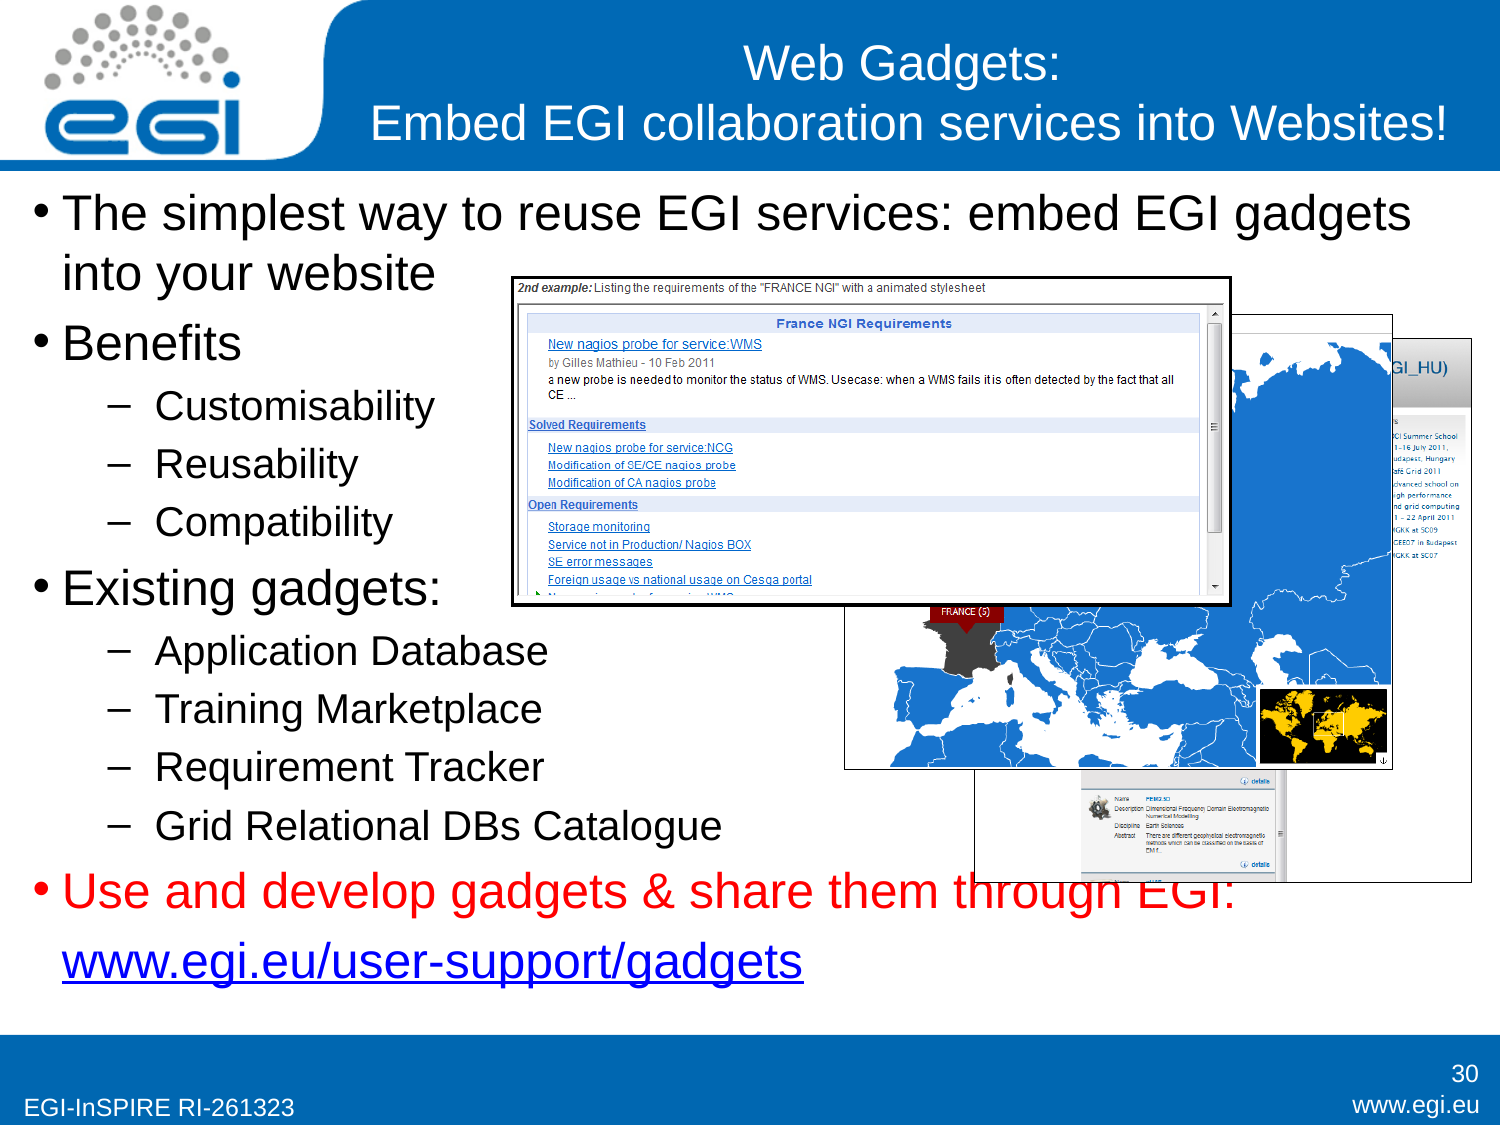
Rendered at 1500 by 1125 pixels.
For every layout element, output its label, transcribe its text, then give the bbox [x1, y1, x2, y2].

picture [0, 0, 1500, 171]
list The simplest way to reuse EGI services: embed EGI gadgets into your website Benefits Customisability Reusability Compatibility Existing gadgets: Application Database Training Marketplace Requirement Tracker Grid Relational DBs Catalogue Use and develop gadgets & share them through EGI: www.egi.eu/user-support/gadgets [17, 172, 1500, 916]
title Web Gadgets: Embed EGI collaboration services into Websites! [348, 19, 1471, 161]
slide_number 30 [1144, 1042, 1495, 1103]
picture [513, 278, 1471, 883]
